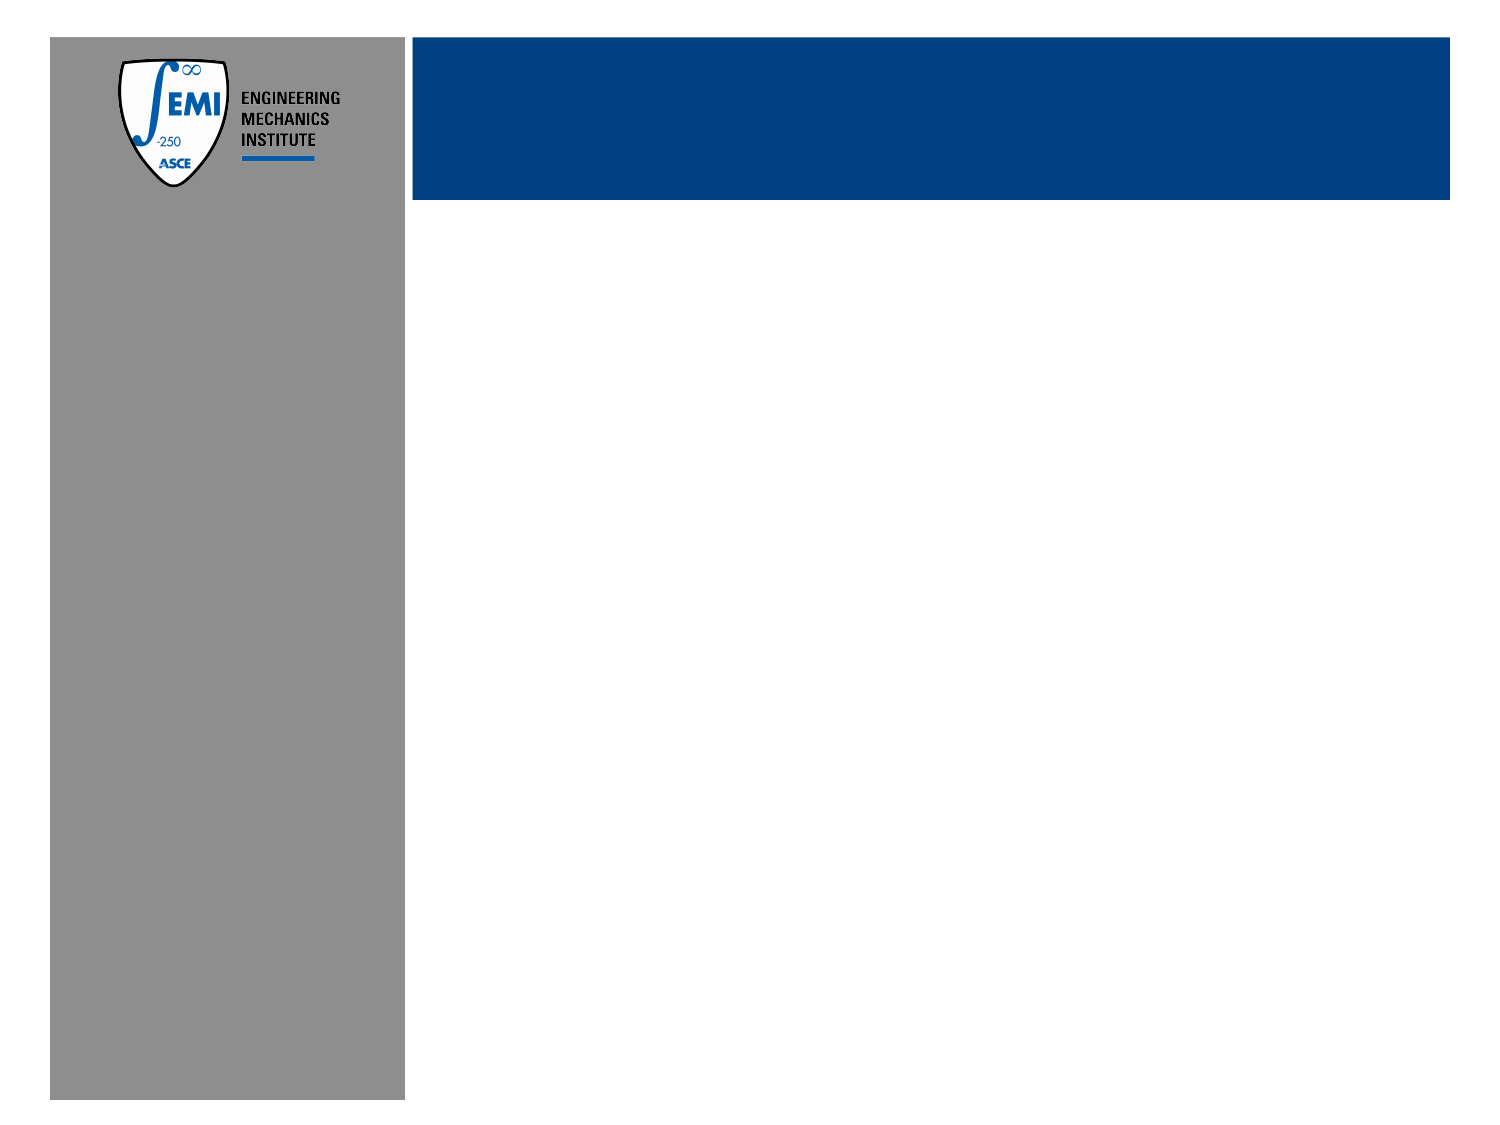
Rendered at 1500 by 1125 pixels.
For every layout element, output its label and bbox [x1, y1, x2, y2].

picture [92, 30, 363, 210]
